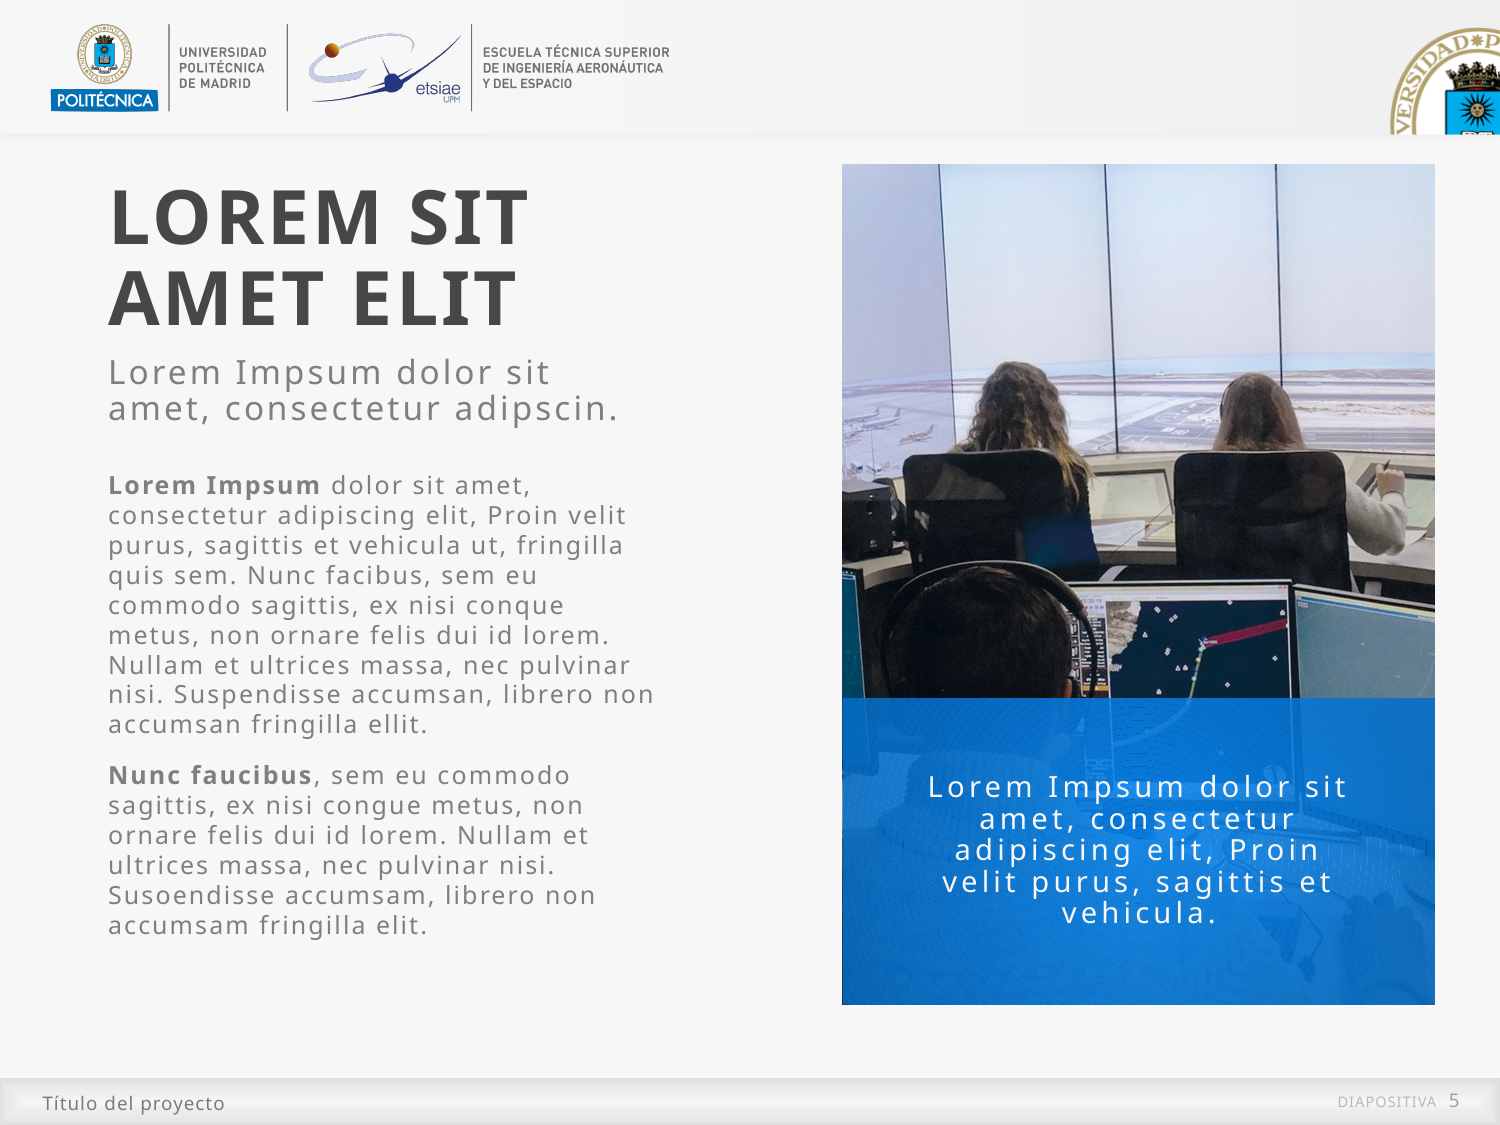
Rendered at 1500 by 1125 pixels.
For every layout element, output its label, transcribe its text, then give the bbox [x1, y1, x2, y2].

picture [1471, 103, 1484, 117]
picture [1388, 25, 1500, 135]
picture [28, 2, 691, 134]
list Lorem Impsum dolor sit amet, consectetur adipiscing elit, Proin velit purus, sagittis et vehicula ut, fringilla quis sem. Nunc facibus, sem eu commodo sagittis, ex nisi conque metus, non ornare felis dui id lorem. Nullam et ultrices massa, nec pulvinar nisi. Suspendisse accumsan, librero non accumsan fringilla ellit. Nunc faucibus, sem eu commodo sagittis, ex nisi congue metus, non ornare felis dui id lorem. Nullam et ultrices massa, nec pulvinar nisi. Susoendisse accumsam, librero non accumsam fringilla elit. [108, 469, 663, 1108]
list Título del proyecto [36, 1077, 1141, 1125]
list Lorem Impsum dolor sit amet, consectetur adipscin. [108, 356, 663, 430]
list Lorem sit amet elit [108, 179, 663, 345]
picture [842, 164, 1435, 1005]
